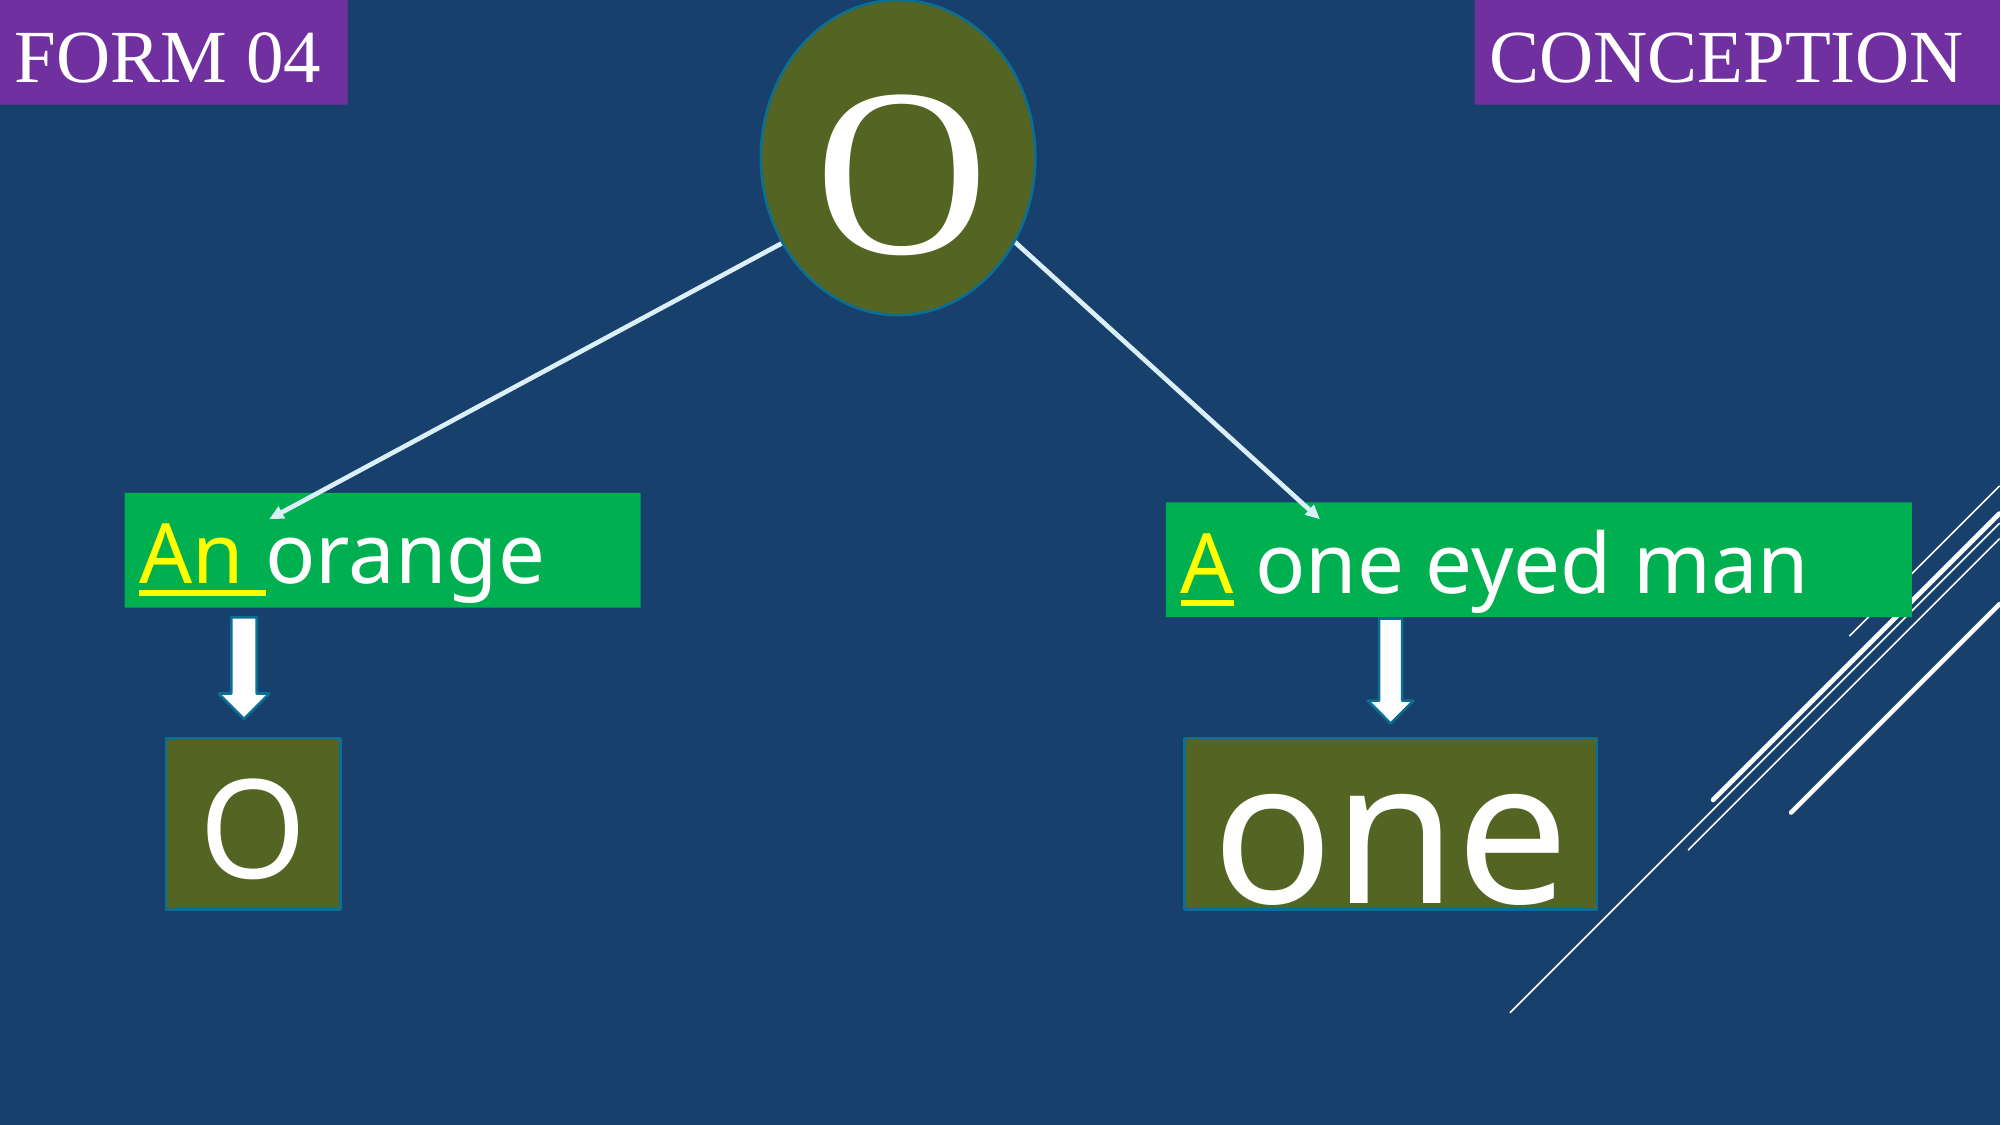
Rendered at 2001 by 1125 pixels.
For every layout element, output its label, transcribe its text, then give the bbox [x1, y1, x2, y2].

text_box [1366, 617, 1415, 725]
text_box A one eyed man [1165, 502, 1912, 618]
text_box CONCEPTION [1474, 0, 2000, 105]
text_box FORM 04 [0, 0, 348, 105]
text_box O [165, 737, 342, 911]
text_box [217, 616, 271, 720]
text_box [1007, 235, 1320, 520]
text_box An orange [124, 492, 641, 608]
text_box one [1183, 737, 1598, 911]
text_box O [759, 0, 1037, 317]
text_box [269, 235, 797, 520]
